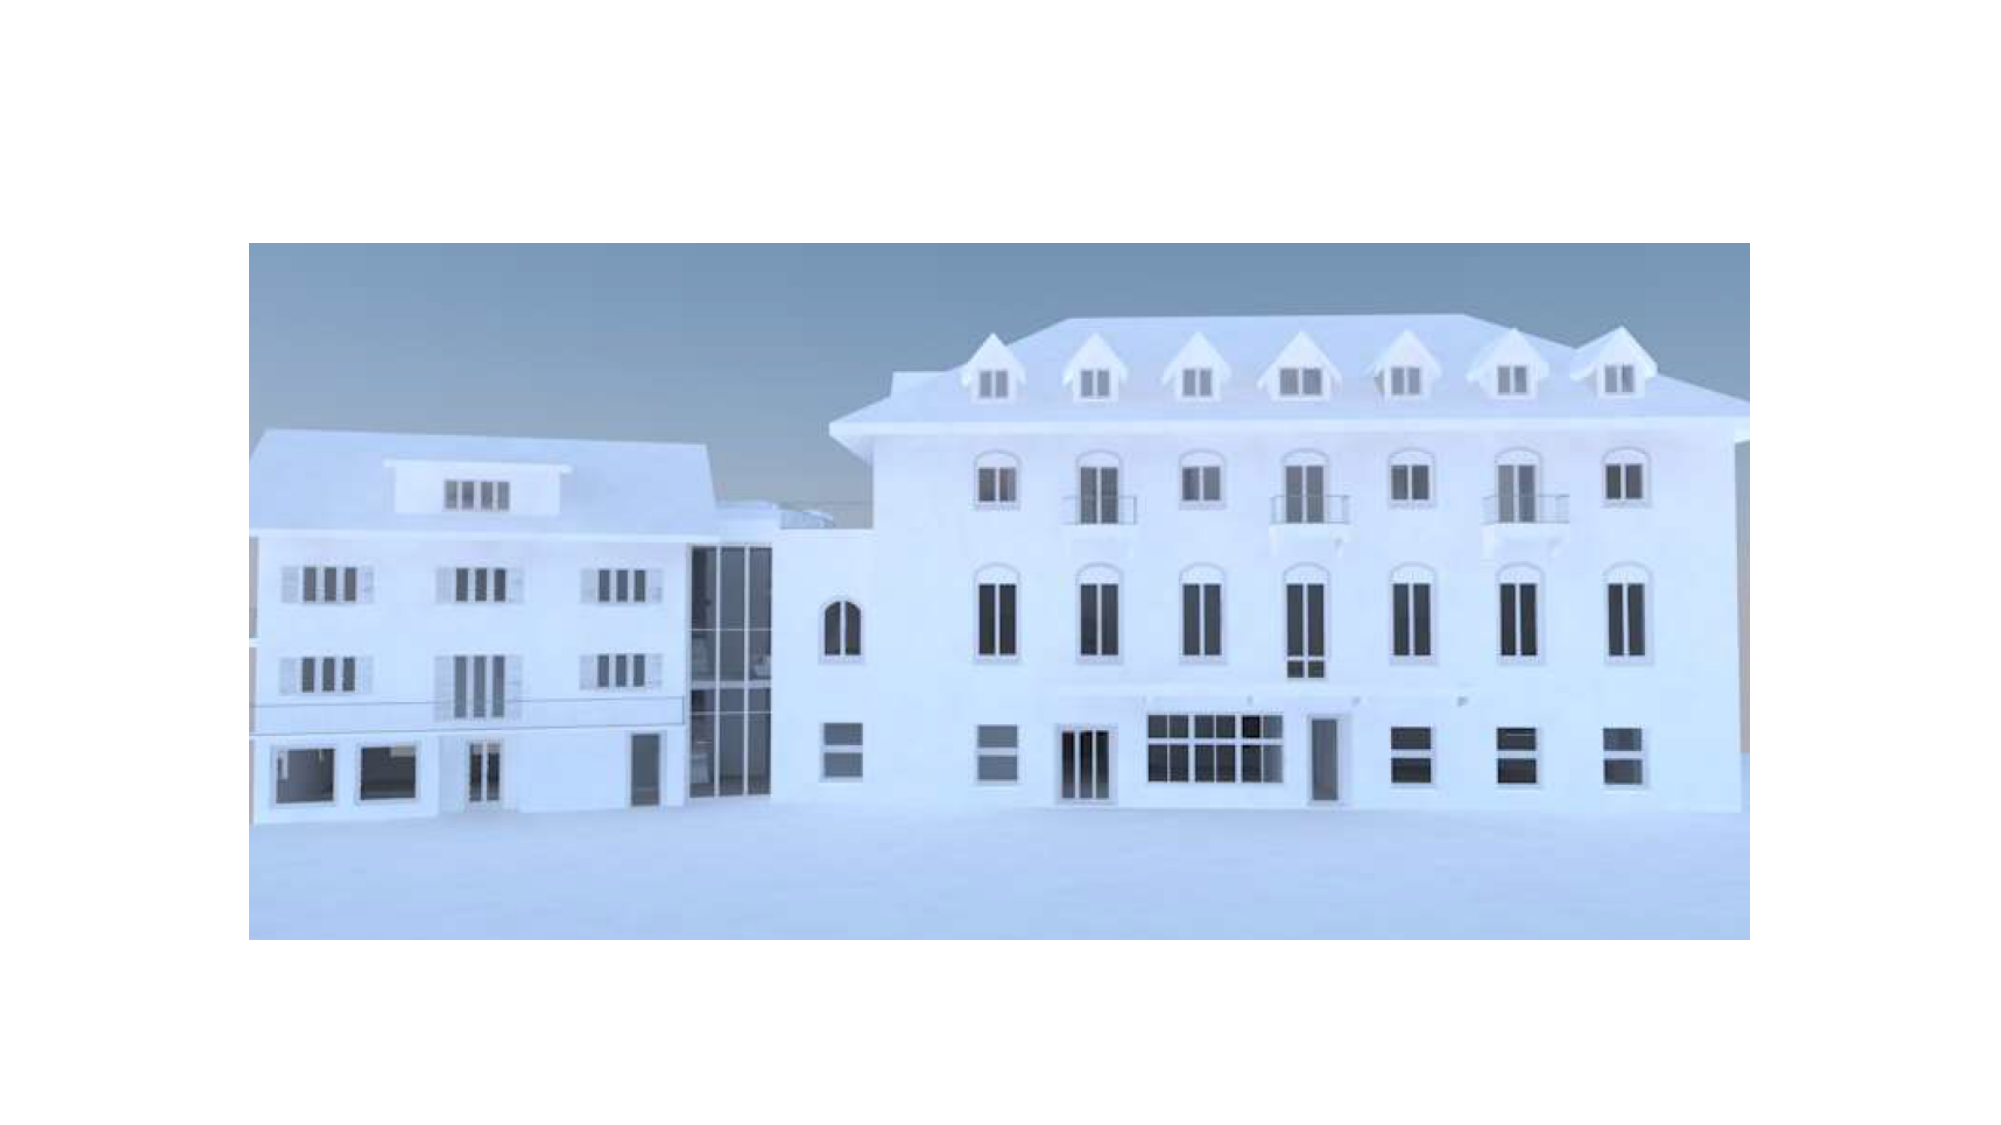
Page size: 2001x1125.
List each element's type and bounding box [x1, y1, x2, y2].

picture [249, 243, 1750, 941]
